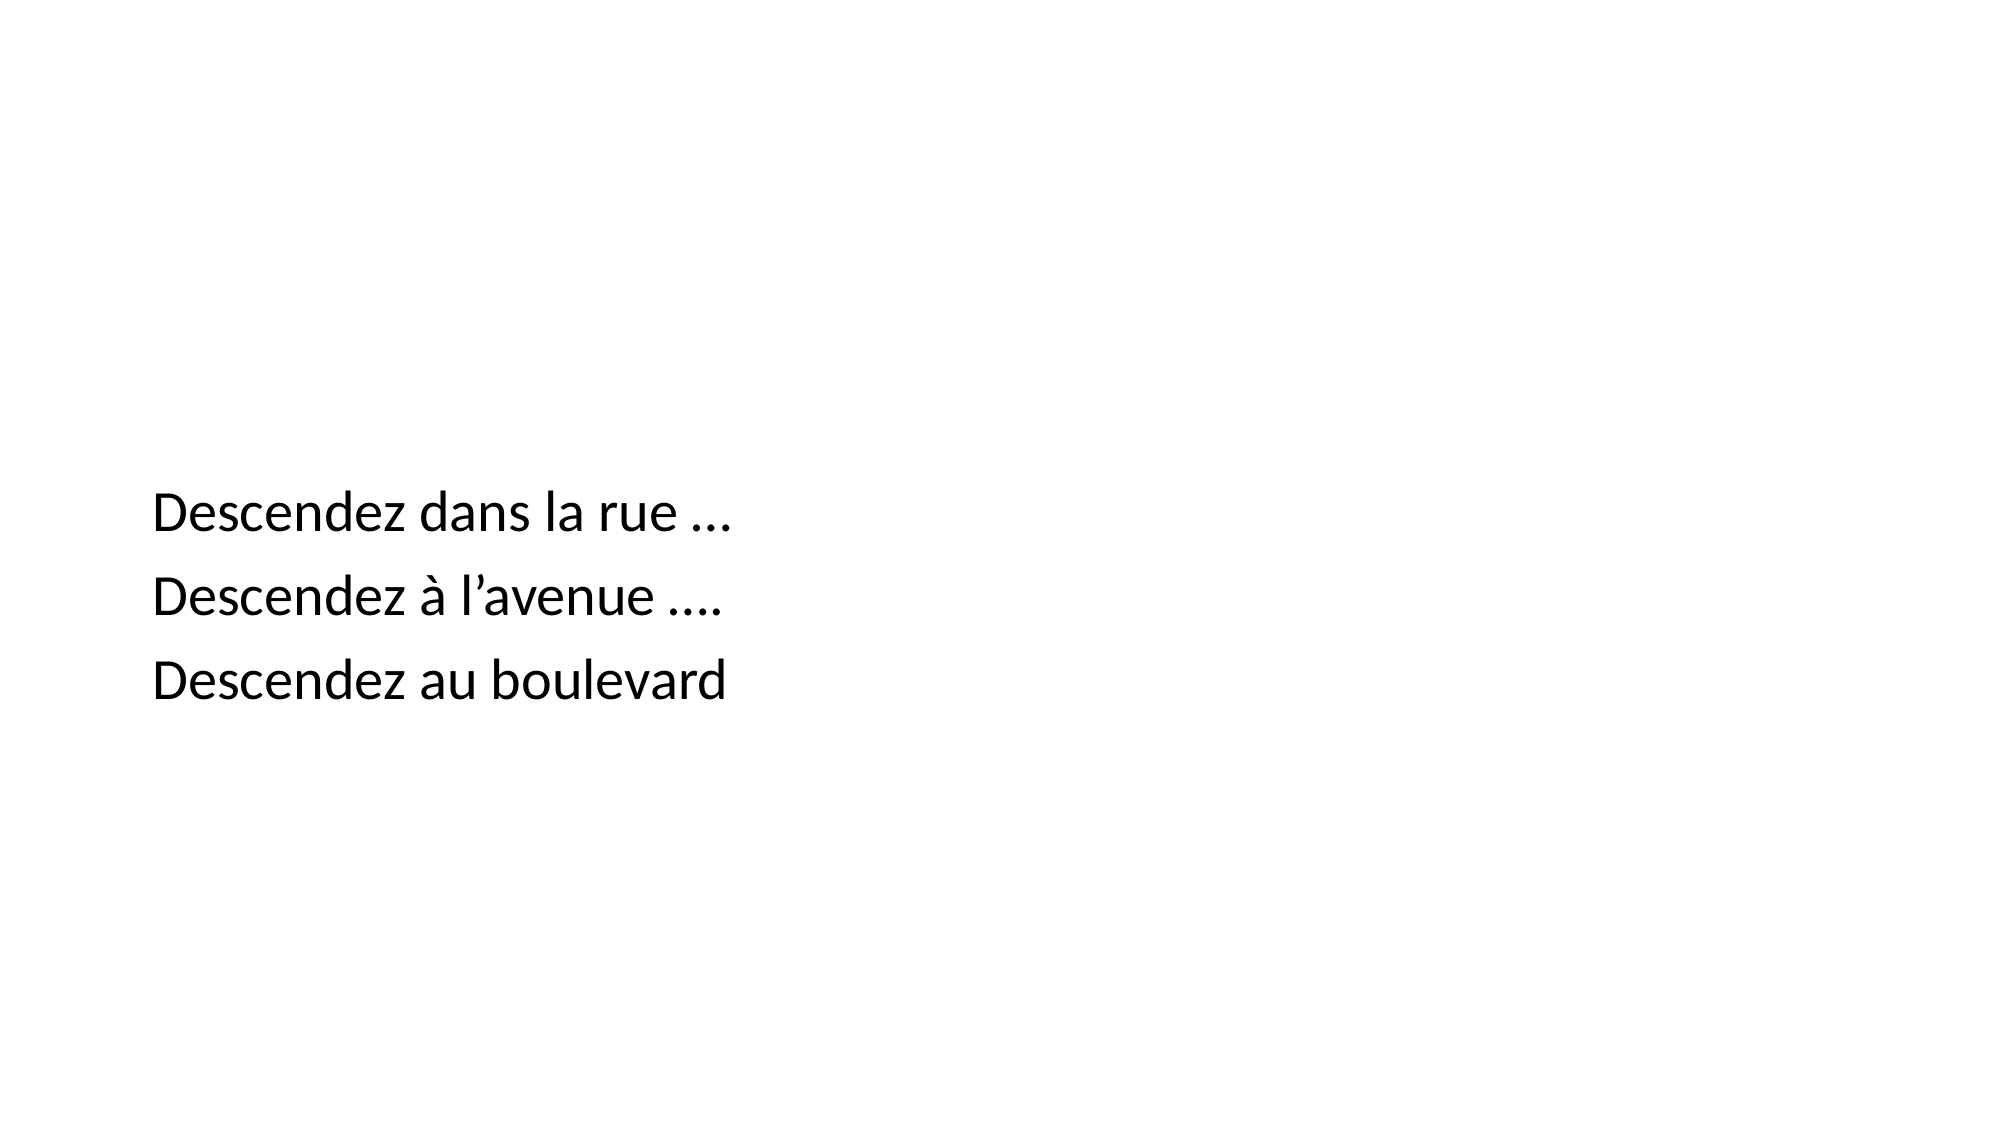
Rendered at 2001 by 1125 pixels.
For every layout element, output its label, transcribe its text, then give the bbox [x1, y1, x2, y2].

list Descendez dans la rue … Descendez à l’avenue …. Descendez au boulevard [137, 299, 1863, 1014]
